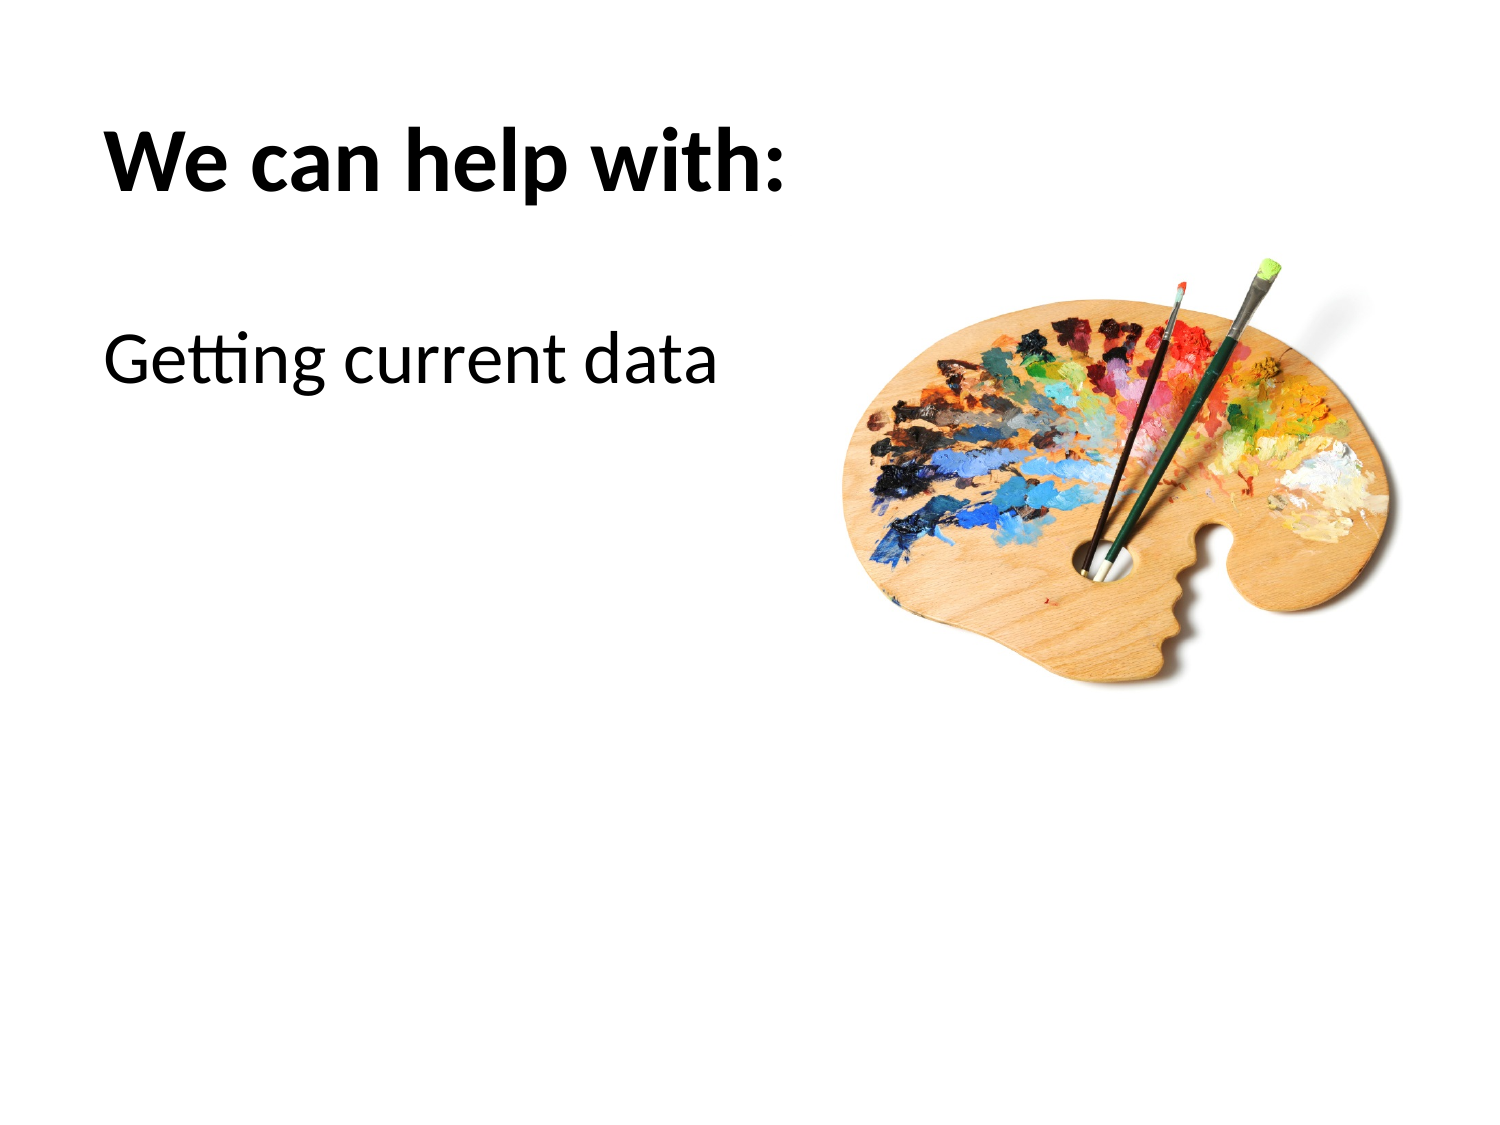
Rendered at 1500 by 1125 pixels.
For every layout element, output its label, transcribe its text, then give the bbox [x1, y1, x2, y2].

text_box We can help with: [88, 92, 991, 218]
text_box Getting current data [88, 301, 790, 497]
picture [790, 218, 1443, 739]
